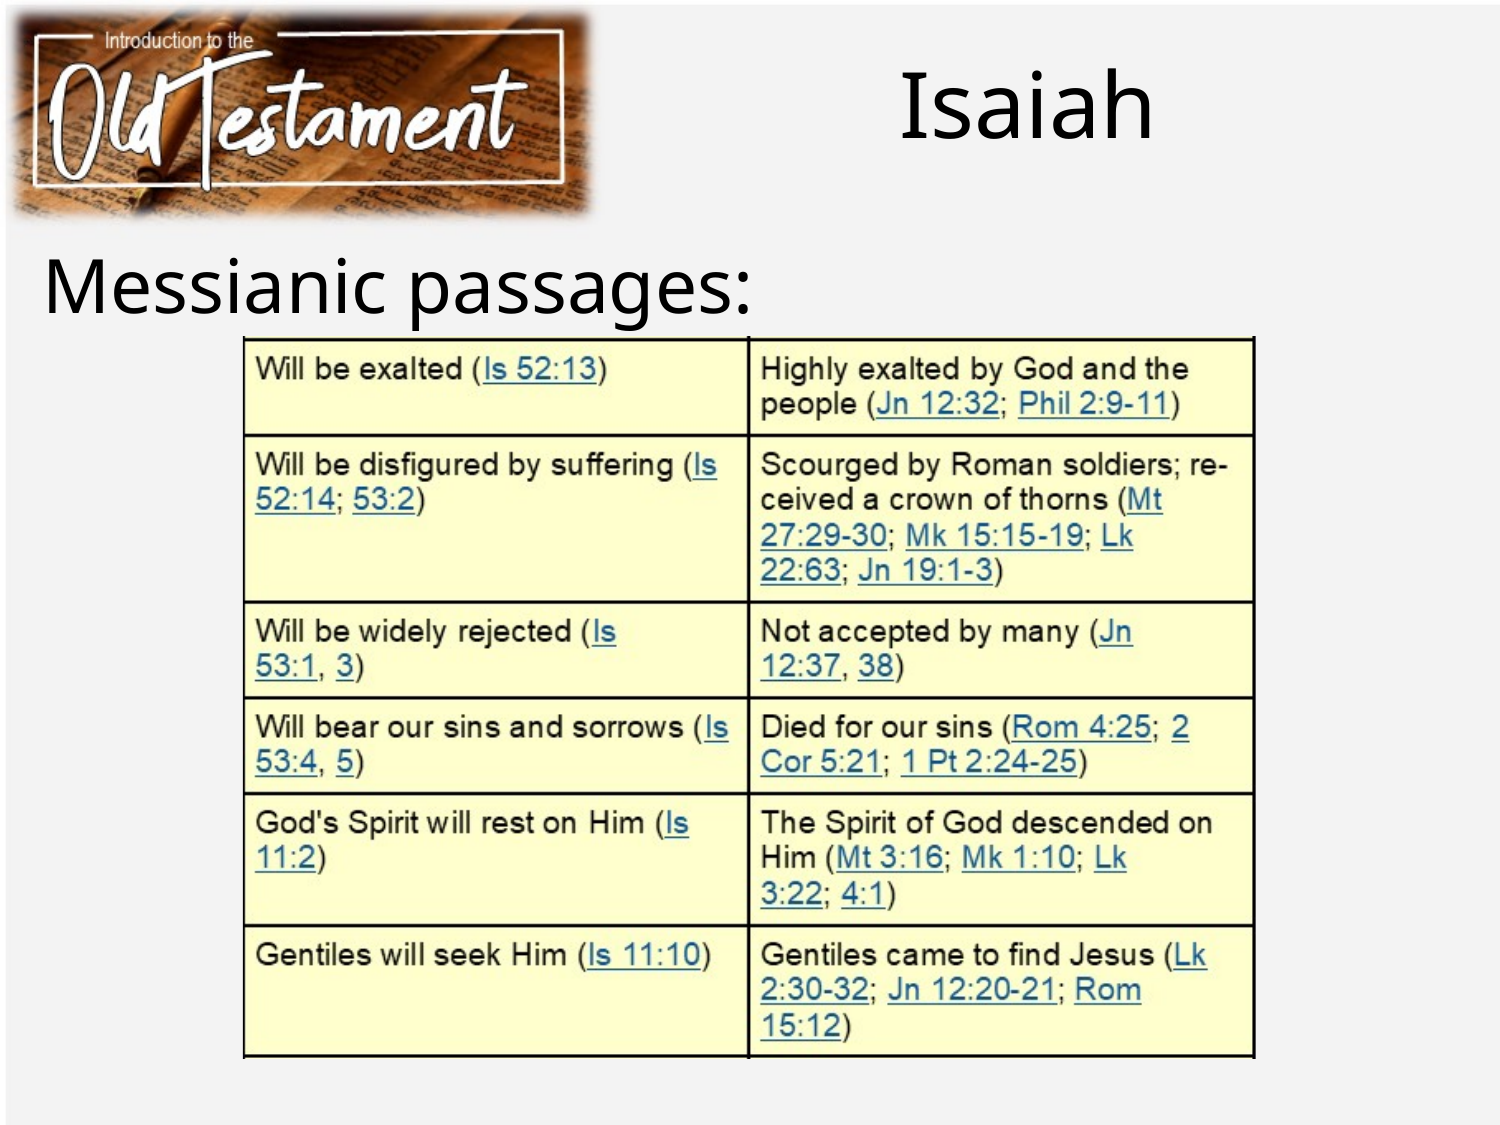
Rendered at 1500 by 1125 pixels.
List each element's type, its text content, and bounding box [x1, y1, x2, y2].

list Messianic passages: [27, 241, 1472, 1107]
title Isaiah [585, 18, 1472, 201]
picture [0, 0, 1500, 1125]
